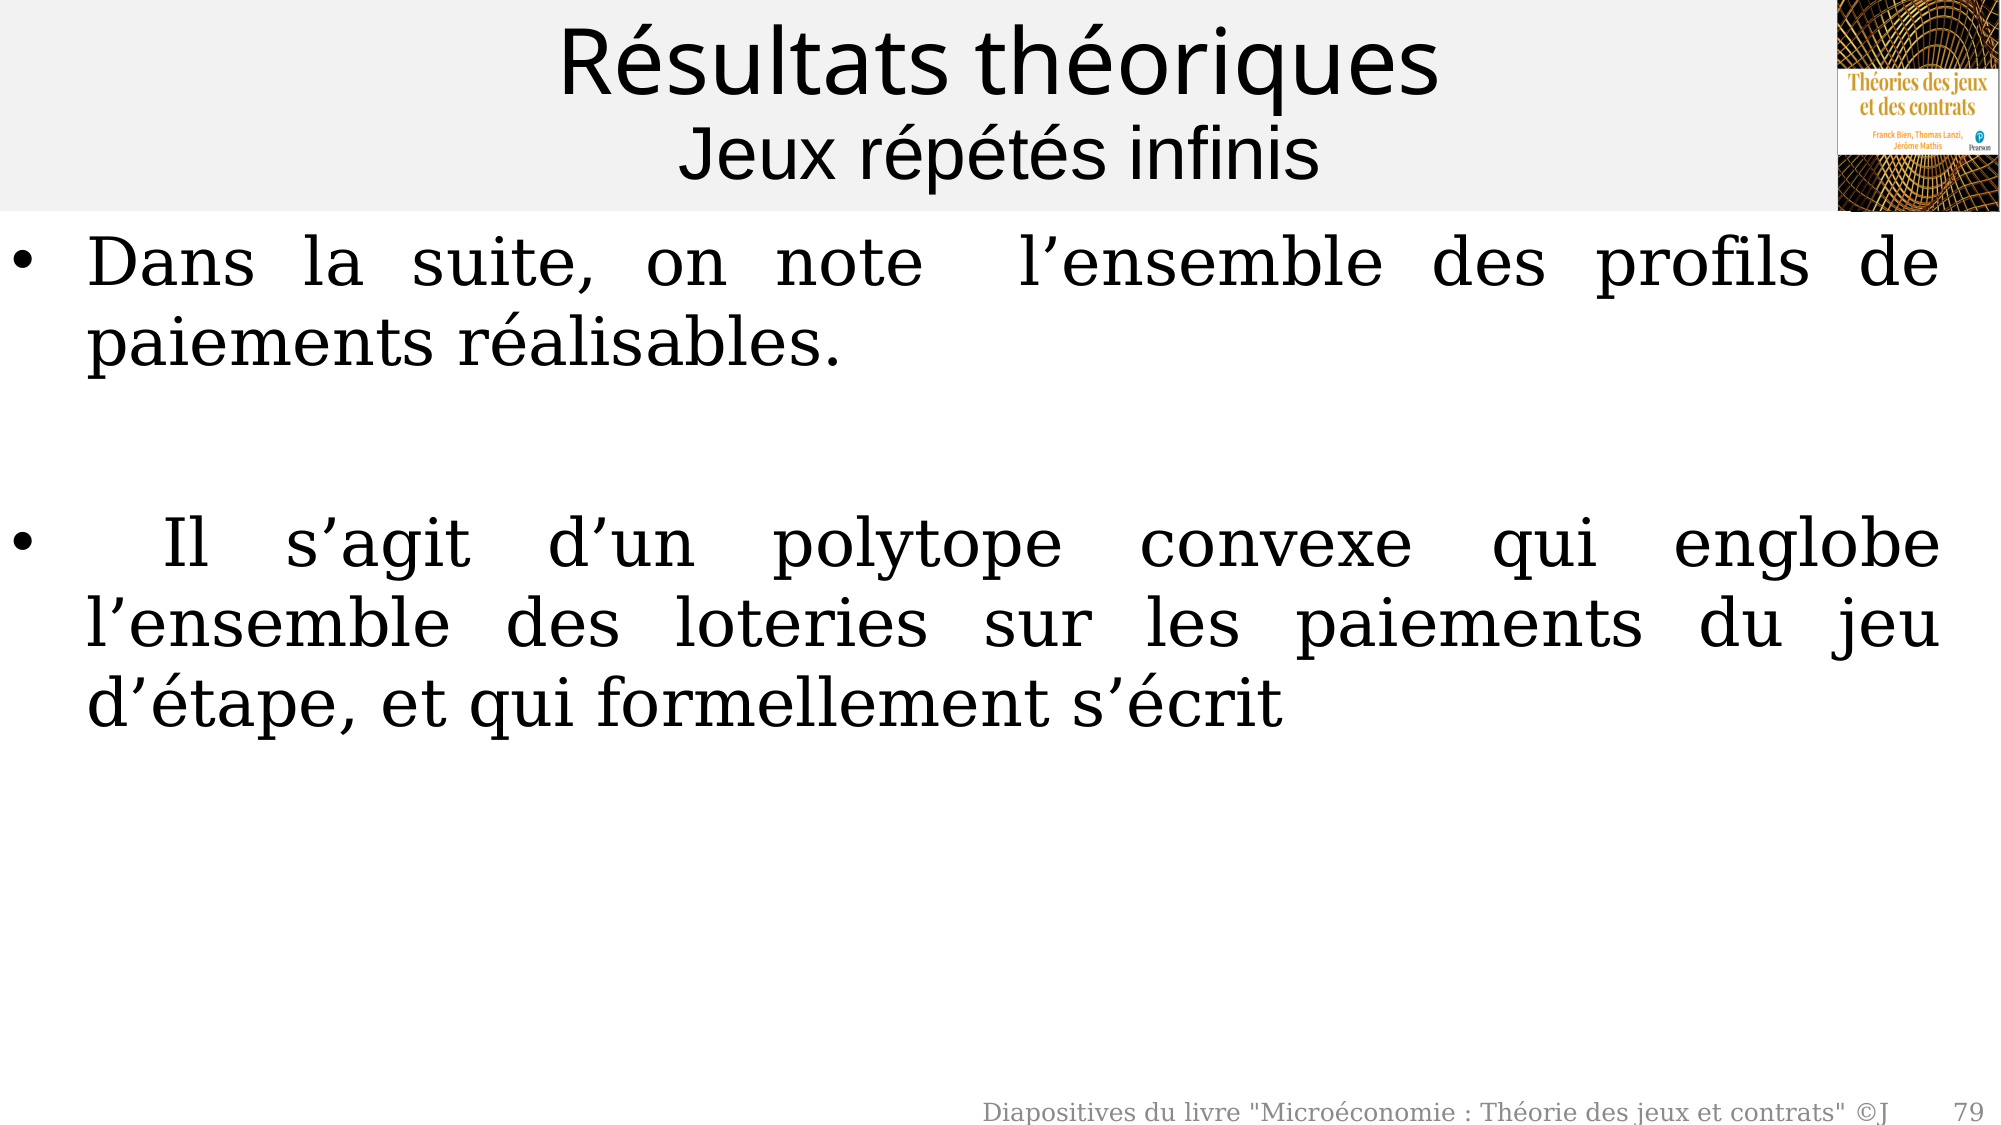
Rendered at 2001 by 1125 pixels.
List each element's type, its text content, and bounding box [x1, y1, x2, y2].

picture [1837, 0, 2000, 212]
title Résultats théoriques Jeux répétés infinis [0, 0, 1850, 212]
slide_number 79 [1915, 1097, 2000, 1125]
footer Diapositives du livre "Microéconomie : Théorie des jeux et contrats" ©Jérôme MATHIS [967, 1097, 1915, 1125]
